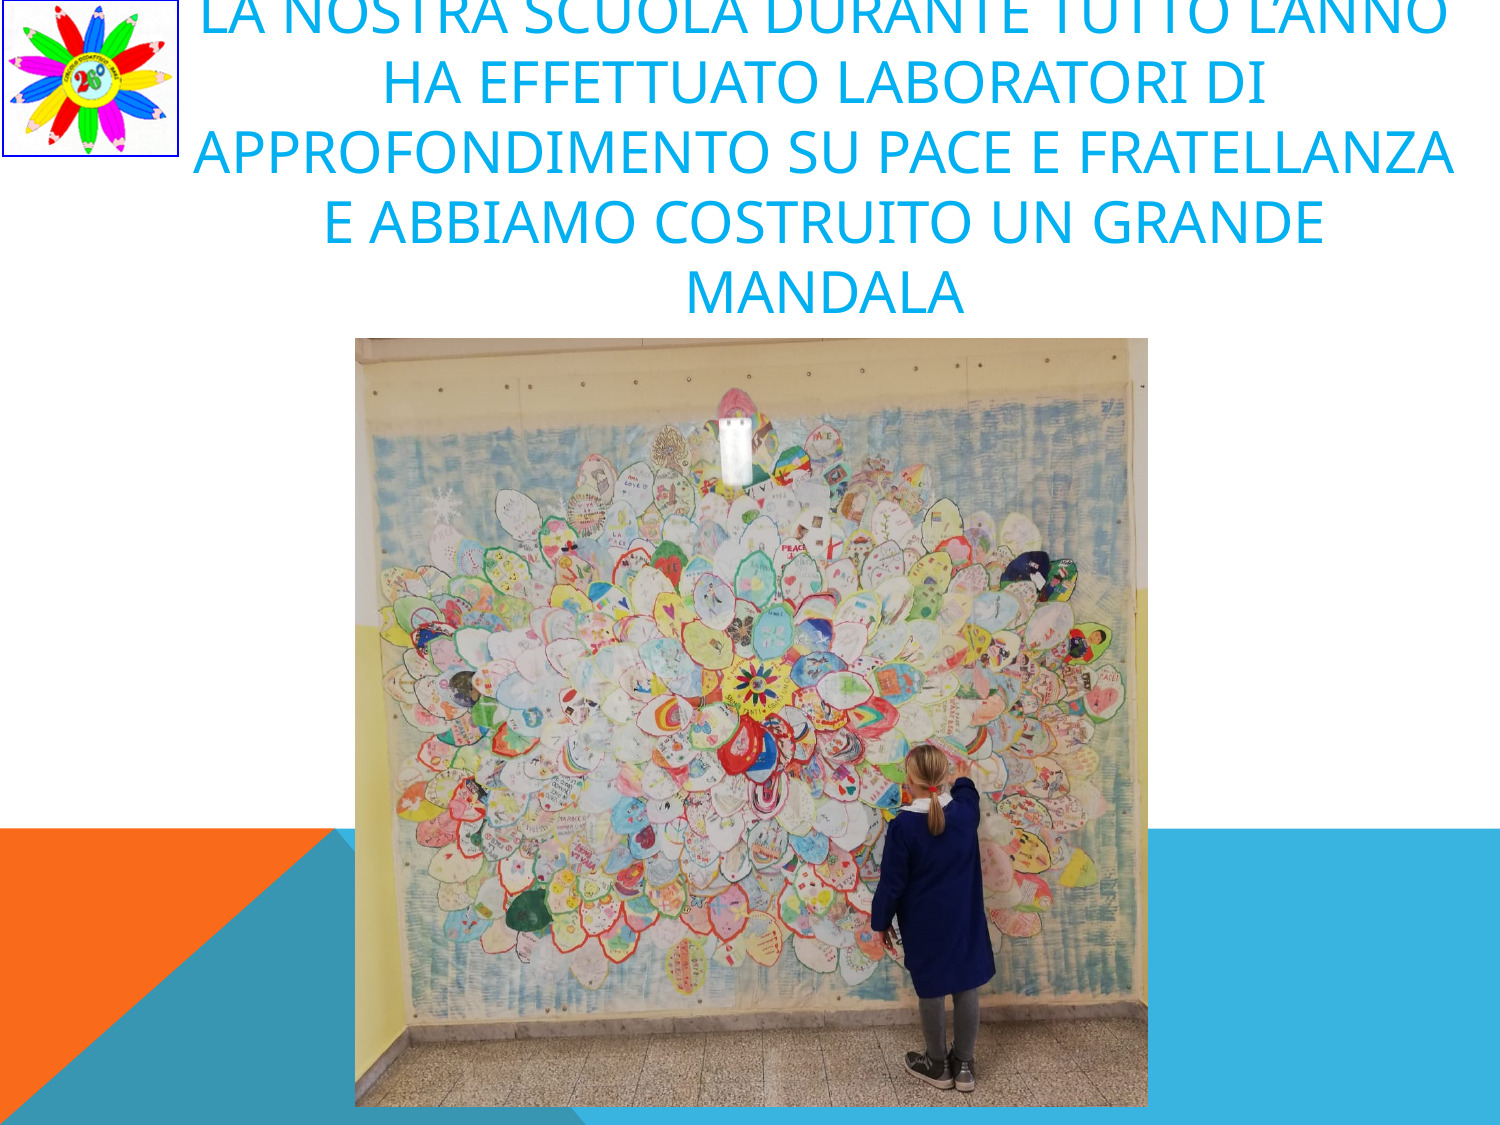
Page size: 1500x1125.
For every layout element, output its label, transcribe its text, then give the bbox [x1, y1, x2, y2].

picture [1, 0, 179, 158]
title La nostra scuola durante tutto l’anno ha effettuato laboratori di approfondimento su pace e fratellanza e abbiamo costruito un grande mandala [178, 54, 1471, 386]
picture [355, 337, 1149, 1108]
